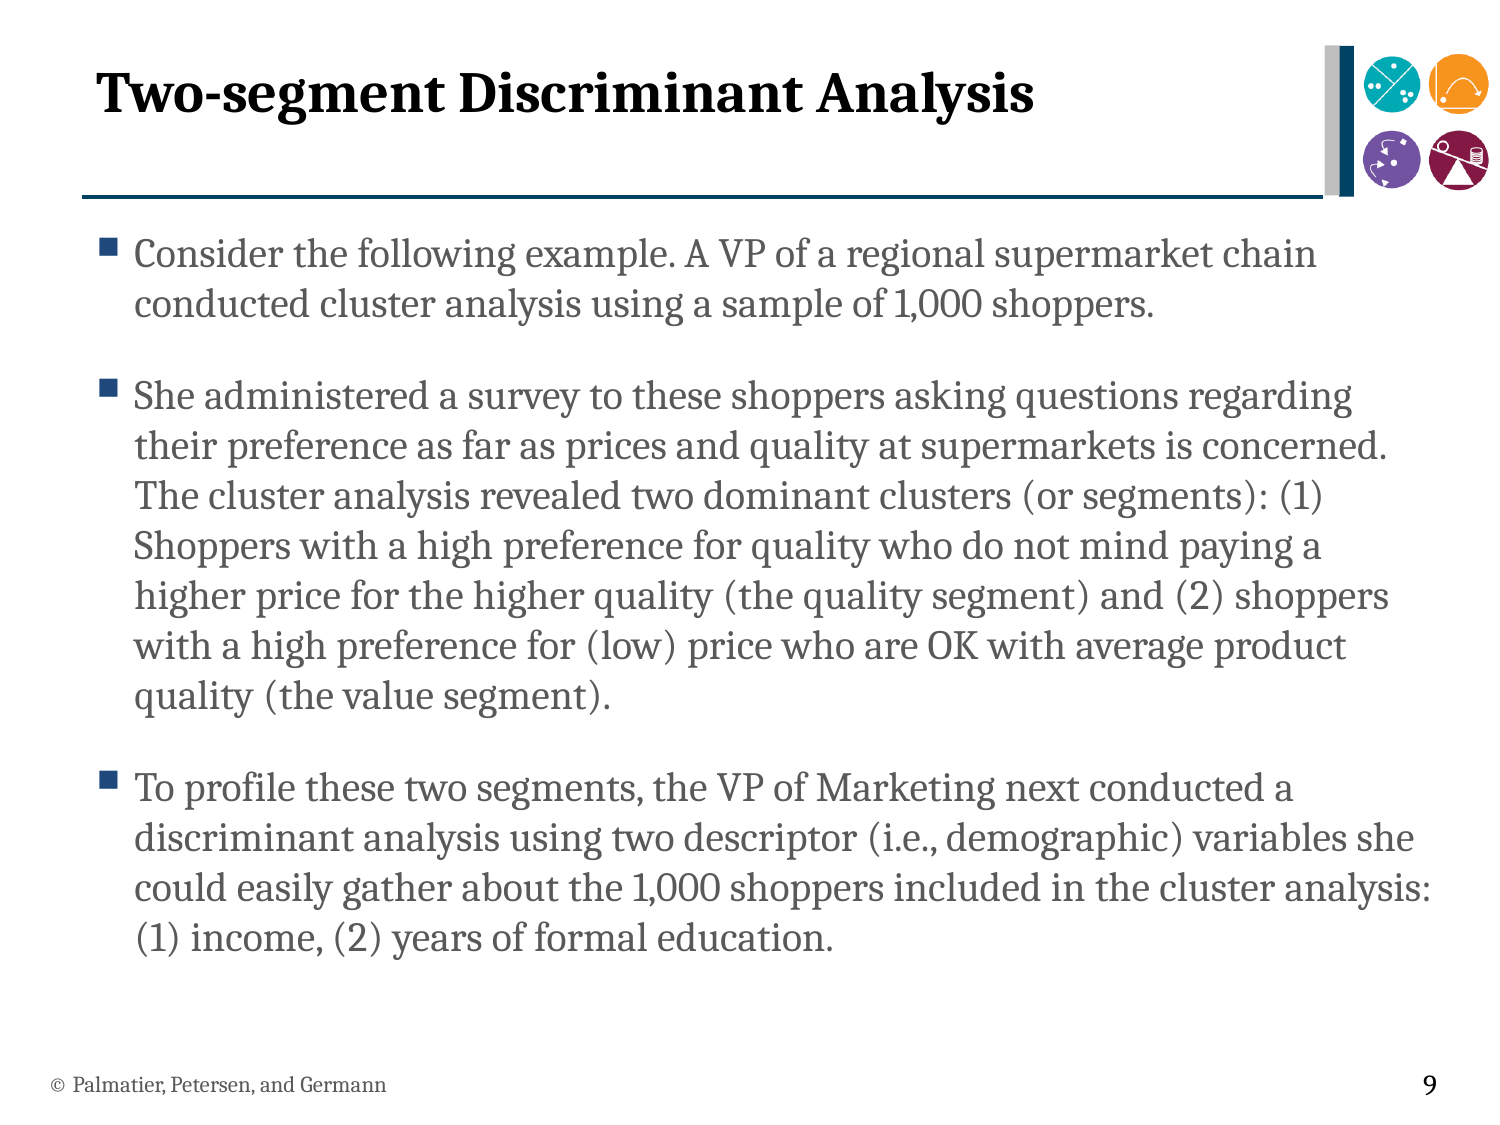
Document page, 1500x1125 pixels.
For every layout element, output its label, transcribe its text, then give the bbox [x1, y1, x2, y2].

footer © Palmatier, Petersen, and Germann [33, 1053, 1038, 1114]
list Consider the following example. A VP of a regional supermarket chain conducted cluster analysis using a sample of 1,000 shoppers. She administered a survey to these shoppers asking questions regarding their preference as far as prices and quality at supermarkets is concerned. The cluster analysis revealed two dominant clusters (or segments): (1) Shoppers with a high preference for quality who do not mind paying a higher price for the higher quality (the quality segment) and (2) shoppers with a high preference for (low) price who are OK with average product quality (the value segment). To profile these two segments, the VP of Marketing next conducted a discriminant analysis using two descriptor (i.e., demographic) variables she could easily gather about the 1,000 shoppers included in the cluster analysis: (1) income, (2) years of formal education. [81, 218, 1453, 1031]
picture [1357, 123, 1497, 194]
title Two-segment Discriminant Analysis [81, 46, 1322, 179]
slide_number 9 [1361, 1053, 1453, 1114]
picture [1357, 45, 1496, 118]
